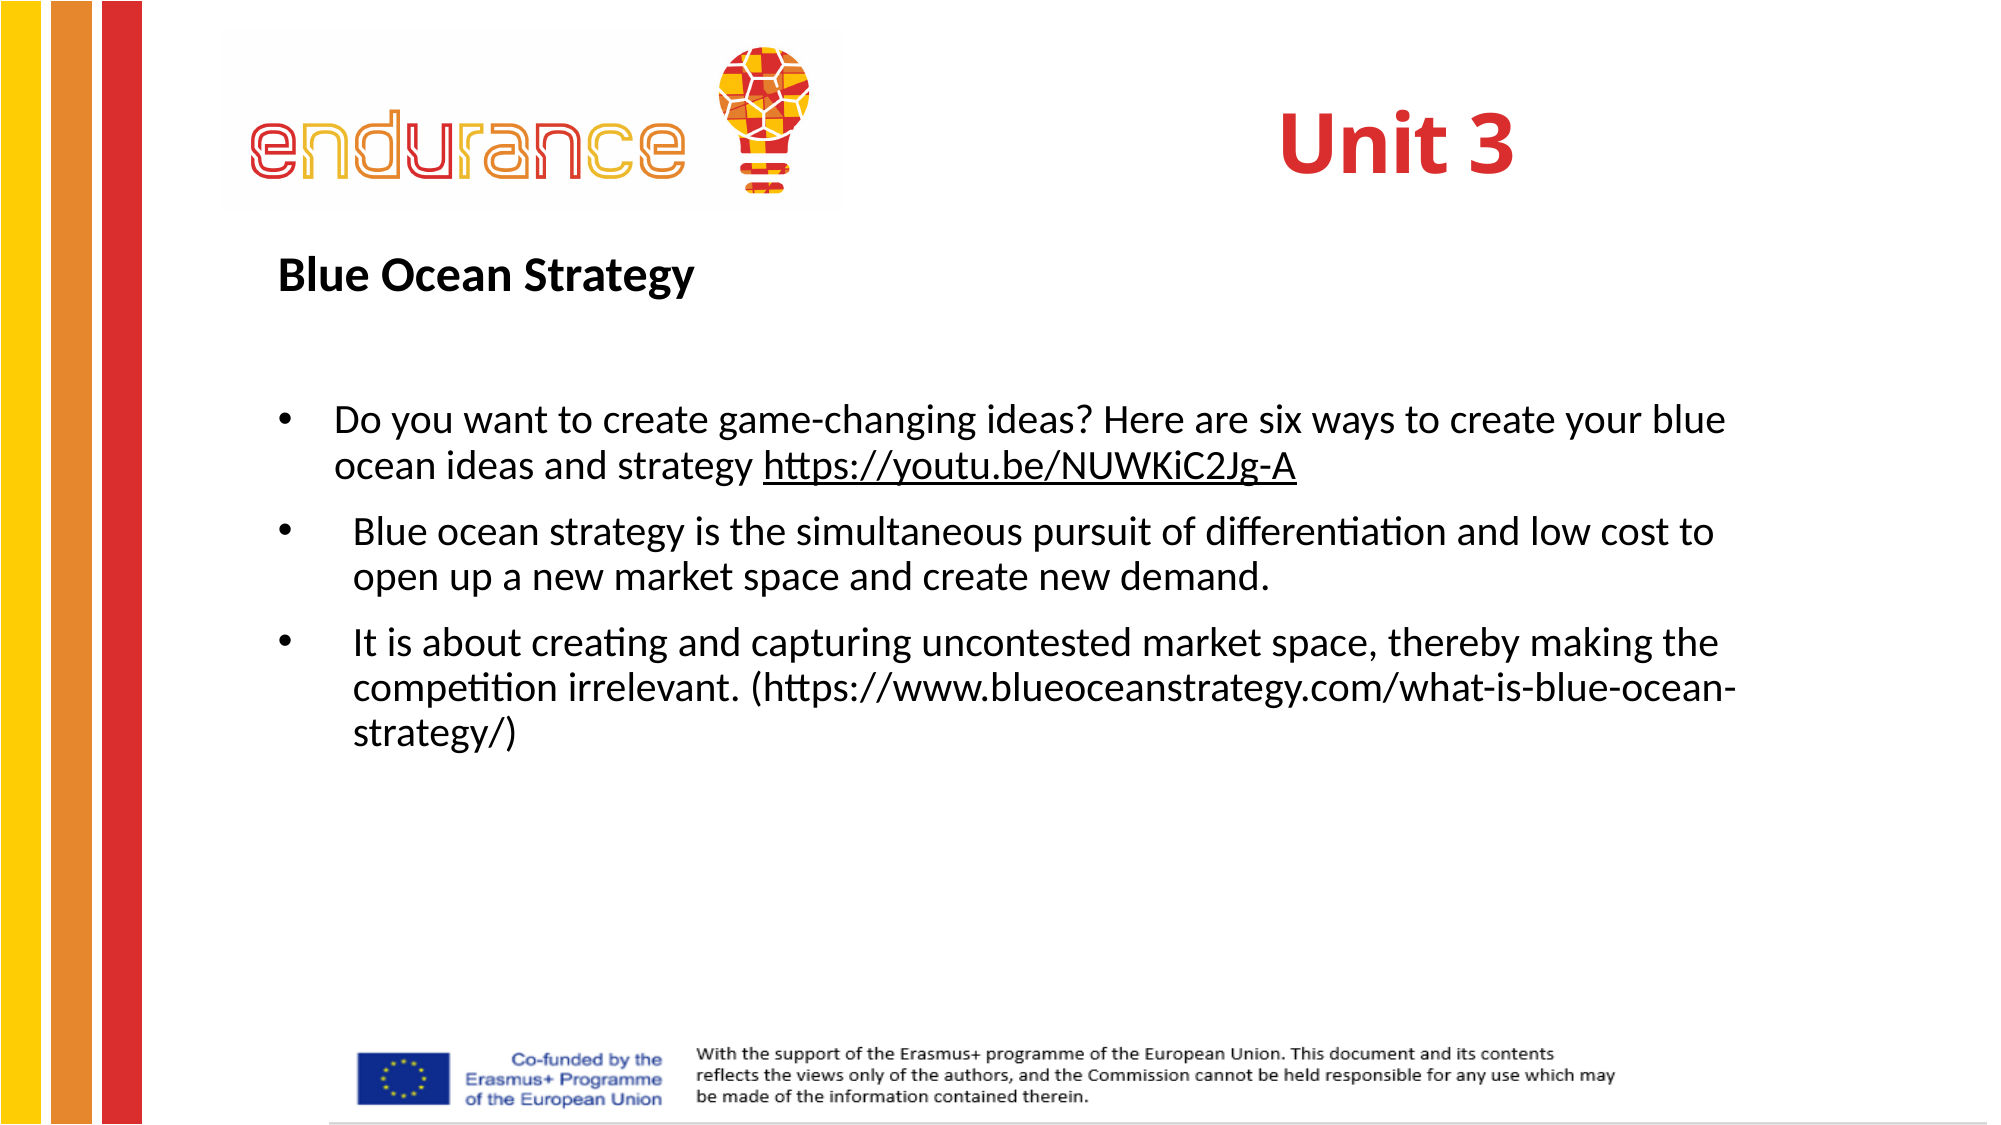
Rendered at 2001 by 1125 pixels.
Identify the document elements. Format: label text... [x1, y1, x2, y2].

text_box [49, 0, 94, 1125]
text_box Unit 3 [864, 90, 1948, 200]
text_box [0, 0, 43, 1125]
subtitle Blue Ocean Strategy Do you want to create game-changing ideas? Here are six ways to create your blue ocean ideas and strategy https://youtu.be/NUWKiC2Jg-A Blue ocean strategy is the simultaneous pursuit of differentiation and low cost to open up a new market space and create new demand. It is about creating and capturing uncontested market space, thereby making the competition irrelevant. (https://www.blueoceanstrategy.com/what-is-blue-ocean-strategy/) [262, 240, 1794, 1004]
picture [218, 27, 845, 212]
picture [329, 1032, 1987, 1125]
text_box [100, 0, 144, 1125]
